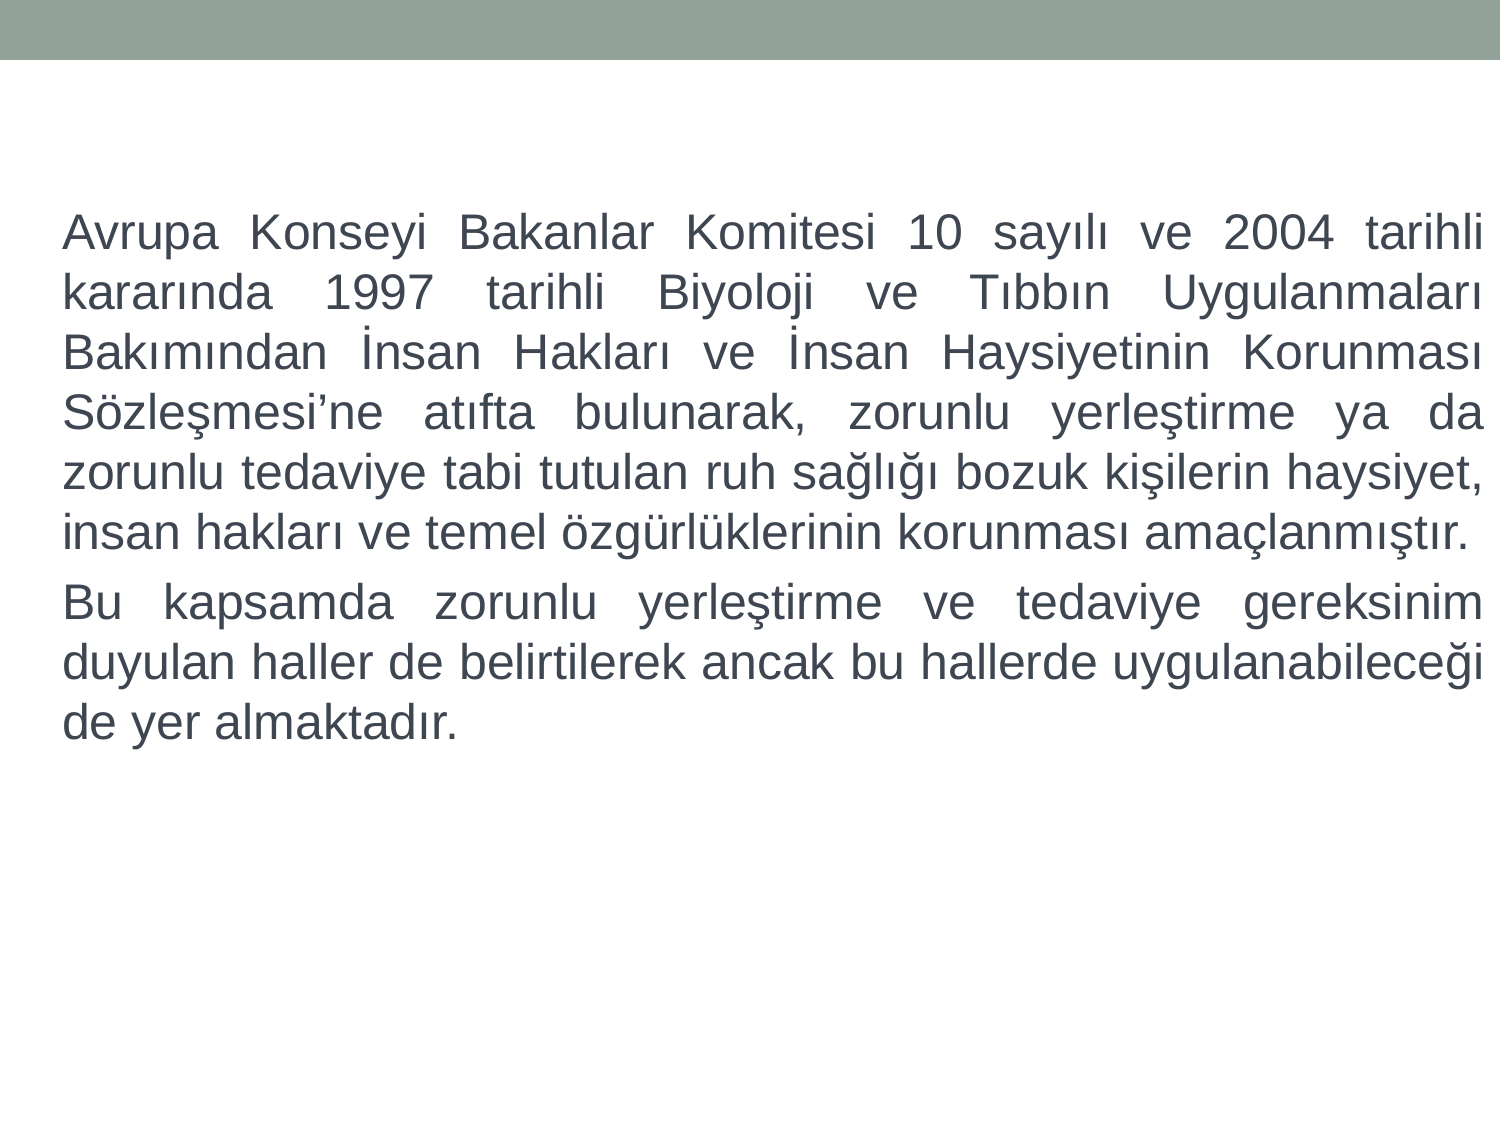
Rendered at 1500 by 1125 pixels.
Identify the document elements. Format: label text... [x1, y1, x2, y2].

list Avrupa Konseyi Bakanlar Komitesi 10 sayılı ve 2004 tarihli kararında 1997 tarihli Biyoloji ve Tıbbın Uygulanmaları Bakımından İnsan Hakları ve İnsan Haysiyetinin Korunması Sözleşmesi’ne atıfta bulunarak, zorunlu yerleştirme ya da zorunlu tedaviye tabi tutulan ruh sağlığı bozuk kişilerin haysiyet, insan hakları ve temel özgürlüklerinin korunması amaçlanmıştır. Bu kapsamda zorunlu yerleştirme ve tedaviye gereksinim duyulan haller de belirtilerek ancak bu hallerde uygulanabileceği de yer almaktadır. [47, 191, 1500, 1125]
